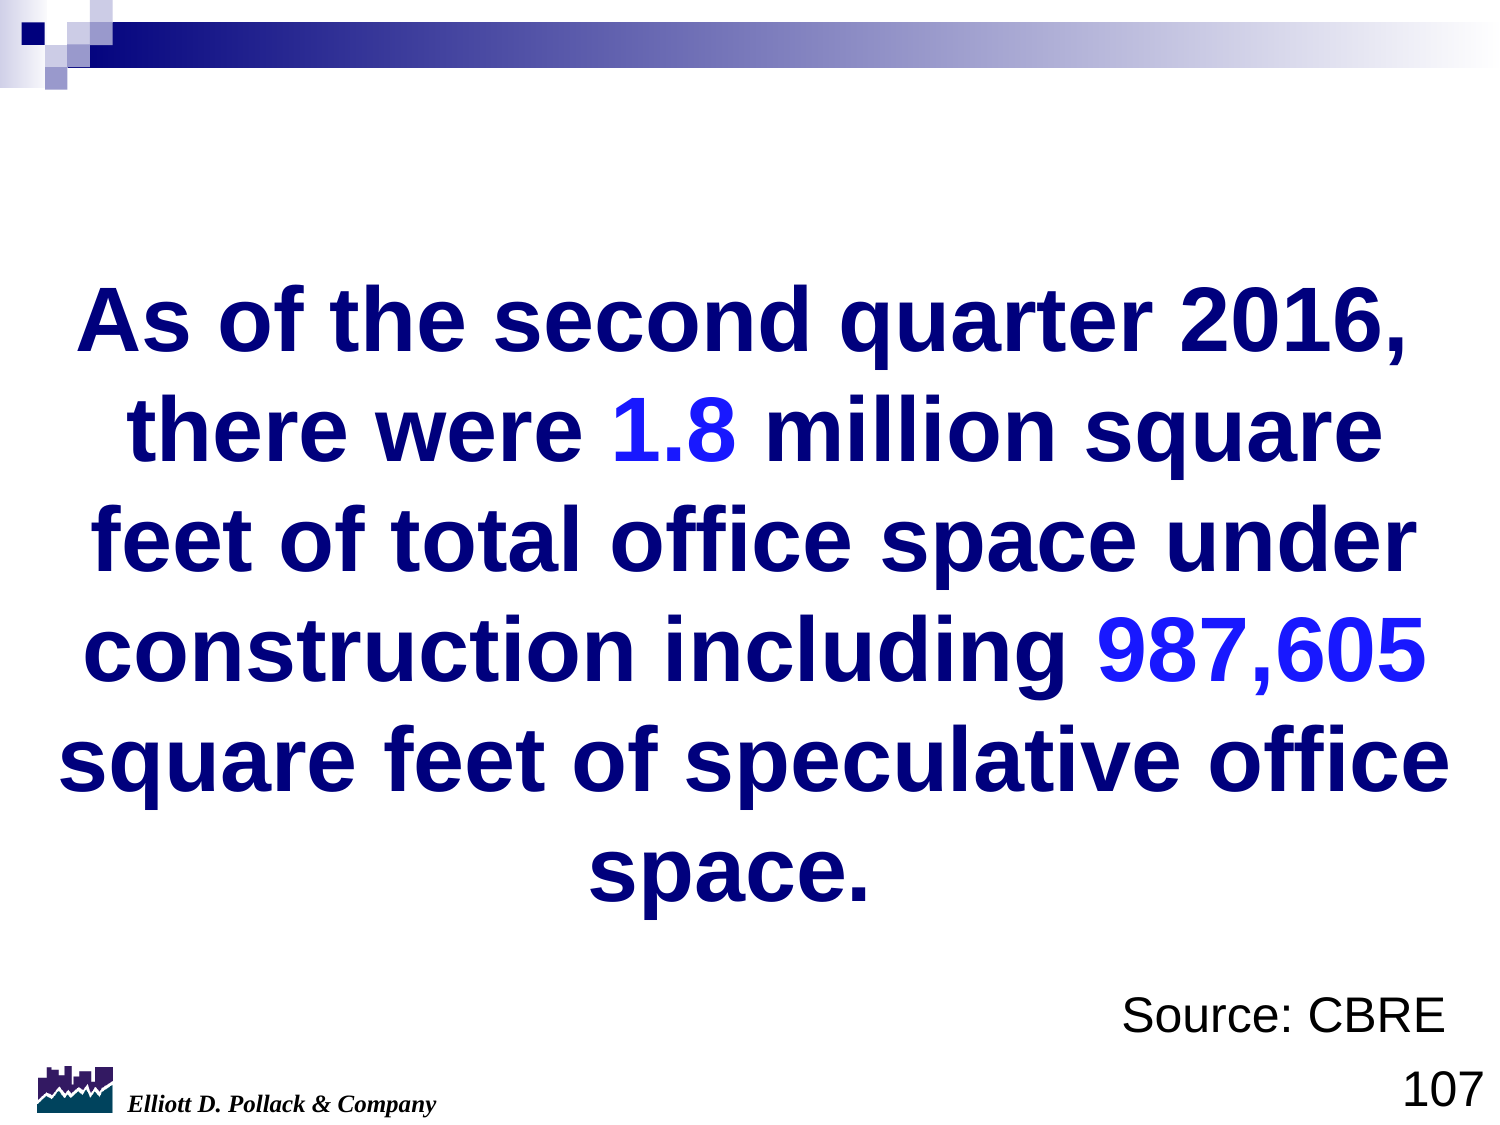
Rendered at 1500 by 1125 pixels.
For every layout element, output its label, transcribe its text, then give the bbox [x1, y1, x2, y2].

picture [37, 1066, 113, 1103]
text_box 107 [1382, 1049, 1500, 1124]
text_box [725, 537, 775, 588]
text_box Source: CBRE [1106, 975, 1476, 1051]
text_box As of the second quarter 2016, there were 1.8 million square feet of total office space under construction including 987,605 square feet of speculative office space. [28, 252, 1483, 1037]
